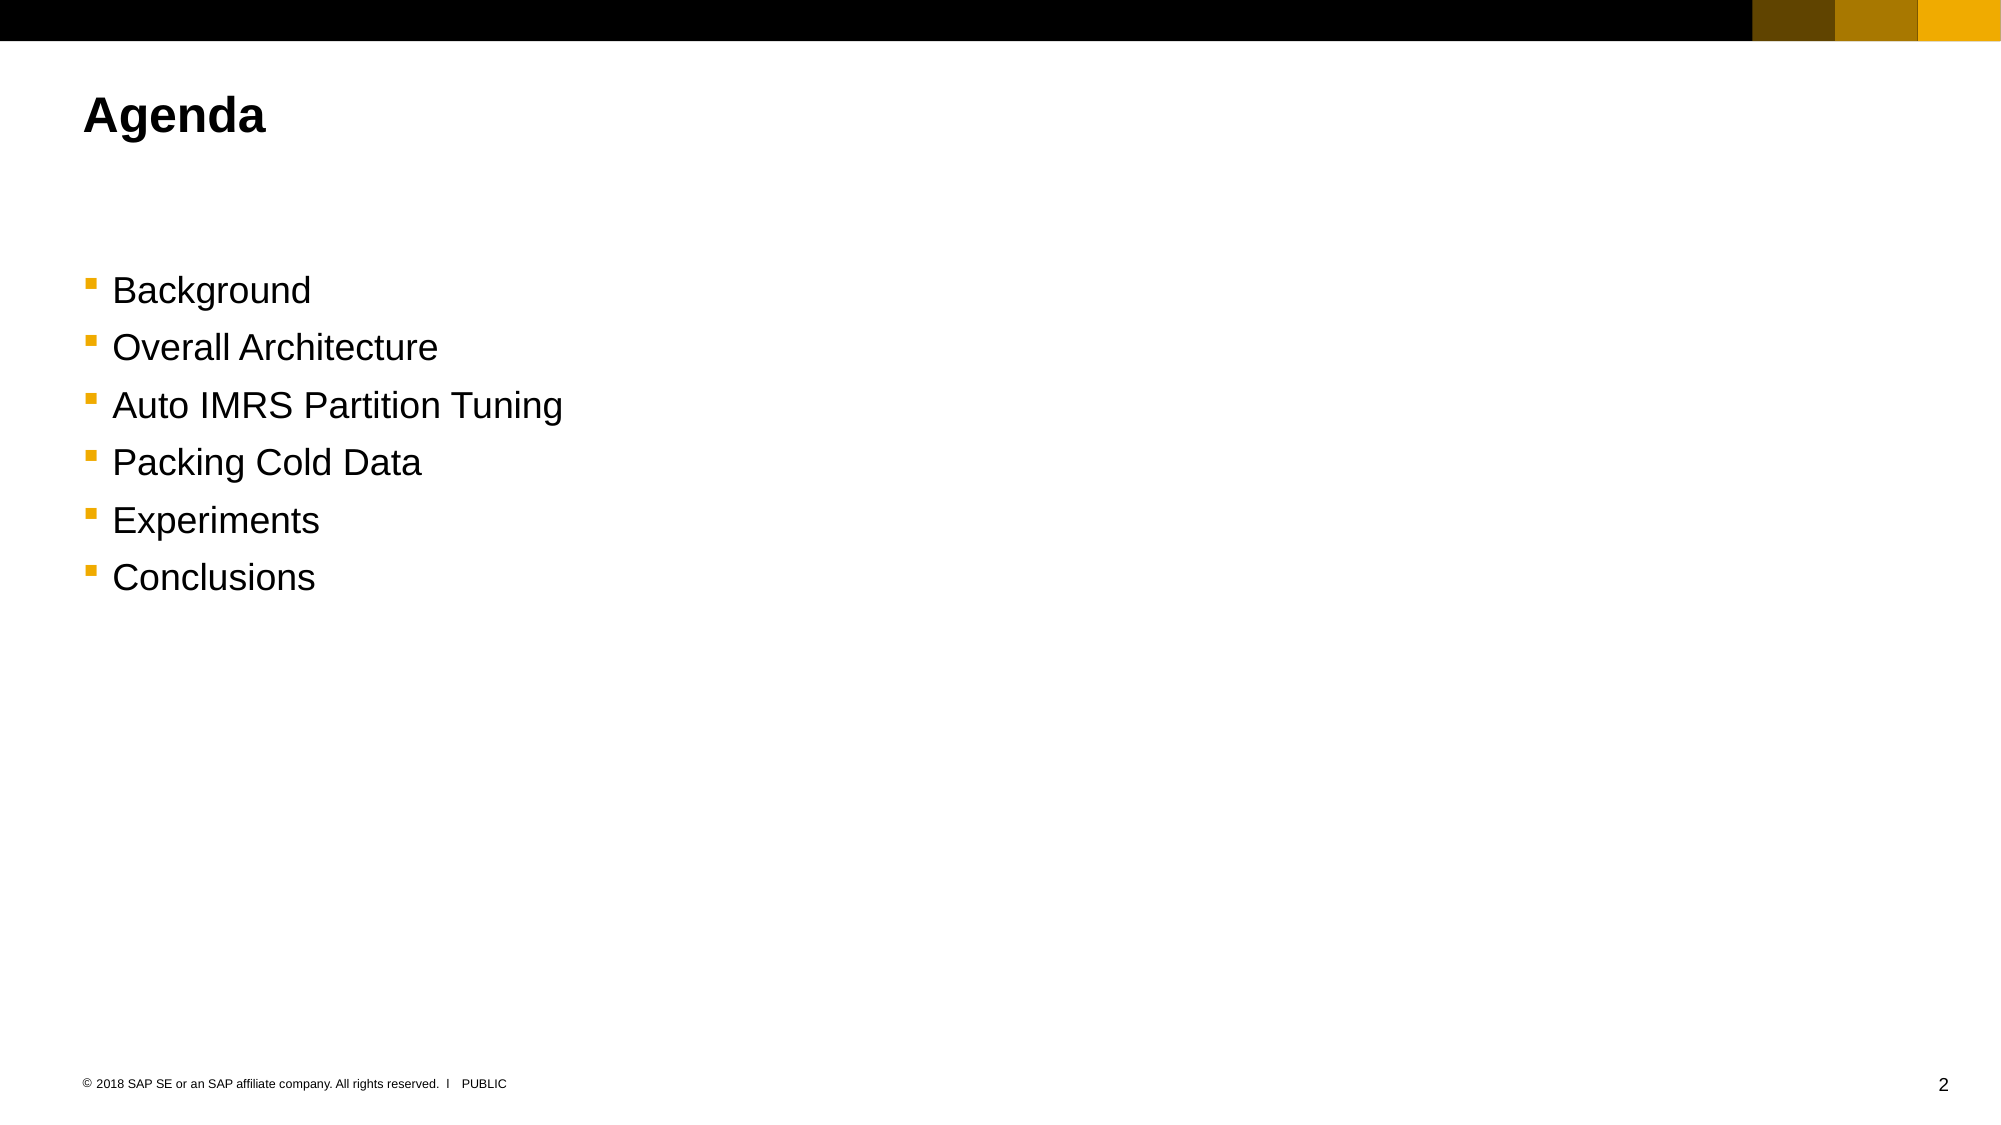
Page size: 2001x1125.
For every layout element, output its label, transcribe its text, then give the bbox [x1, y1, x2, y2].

title Agenda [82, 82, 1918, 144]
list Background Overall Architecture Auto IMRS Partition Tuning Packing Cold Data Experiments Conclusions [82, 265, 1918, 1040]
